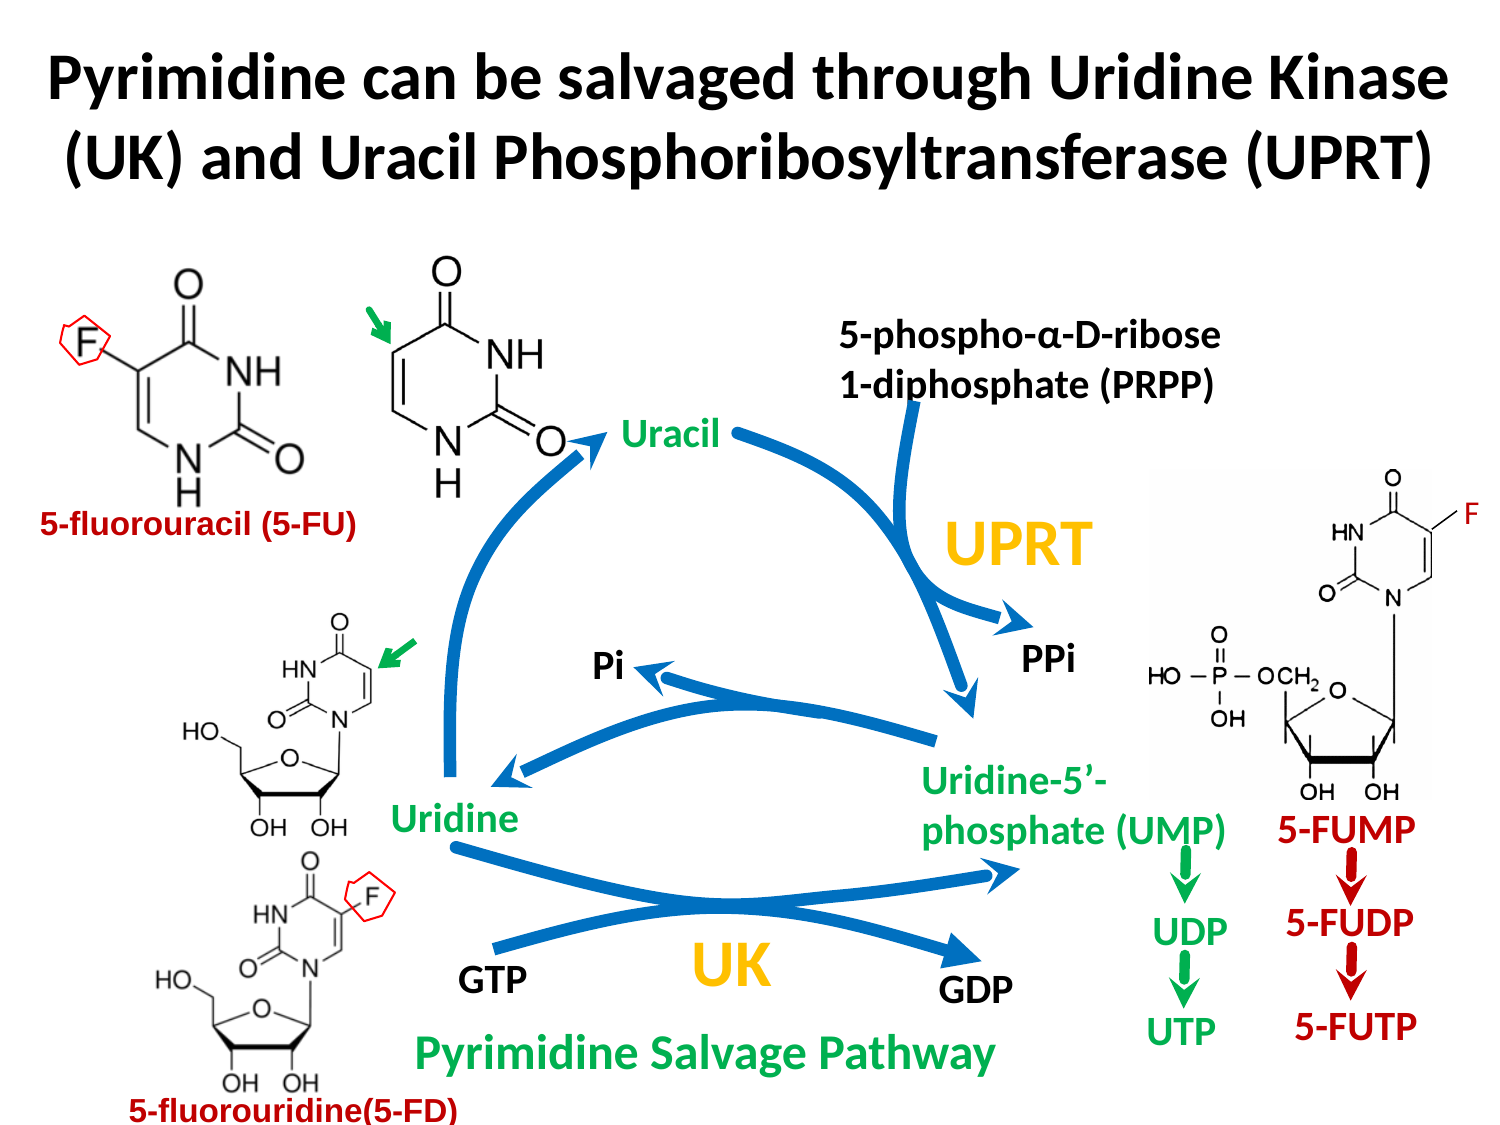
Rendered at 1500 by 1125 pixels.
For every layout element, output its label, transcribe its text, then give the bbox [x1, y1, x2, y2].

text_box Pyrimidine can be salvaged through Uridine Kinase (UK) and Uracil Phosphoribosyltransferase (UPRT) [0, 0, 1500, 225]
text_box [368, 309, 391, 345]
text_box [22, 258, 169, 551]
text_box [110, 845, 477, 1125]
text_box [174, 249, 1276, 1089]
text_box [1280, 469, 1498, 1058]
